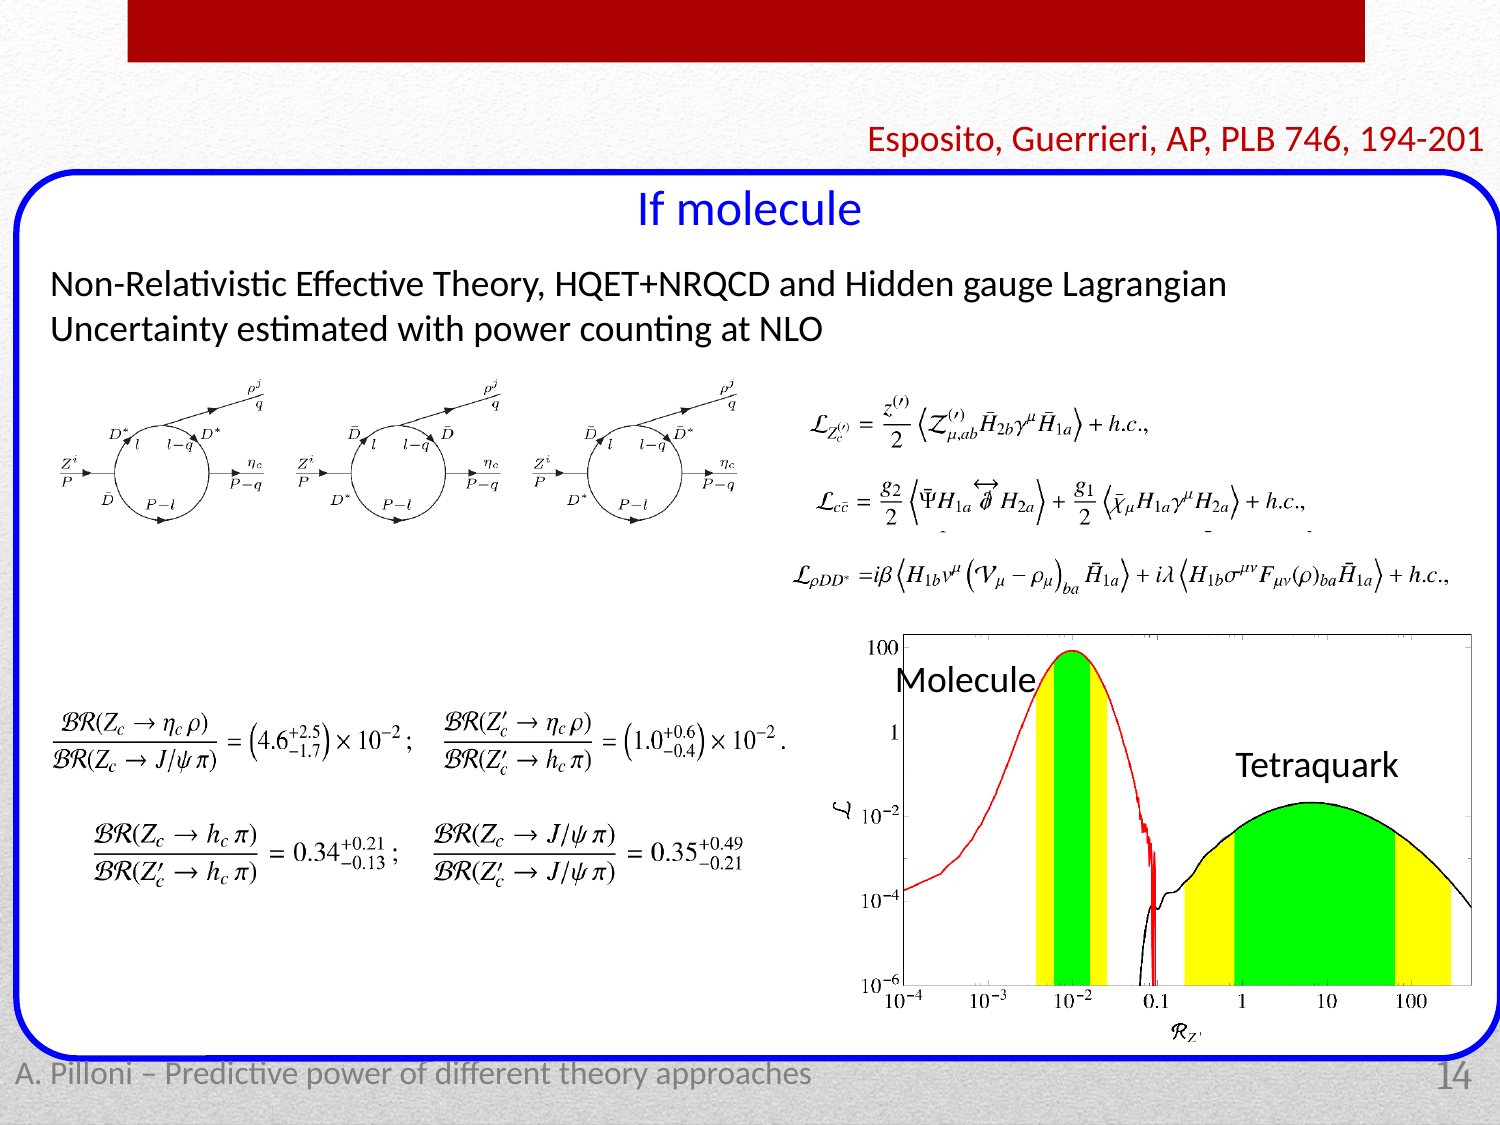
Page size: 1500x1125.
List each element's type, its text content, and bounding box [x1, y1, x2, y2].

picture [828, 630, 1475, 1045]
picture [37, 692, 789, 899]
text_box [1091, 1054, 1362, 1061]
text_box A. Pilloni – Predictive power of different theory approaches [0, 1043, 1091, 1099]
text_box Esposito, Guerrieri, AP, PLB 746, 194-201 [847, 106, 1500, 167]
slide_number 14 [1362, 1043, 1488, 1104]
text_box [14, 170, 1500, 1043]
picture [45, 354, 1489, 624]
text_box Non-Relativistic Effective Theory, HQET+NRQCD and Hidden gauge Lagrangian Uncertainty estimated with power counting at NLO [35, 251, 1344, 357]
text_box If molecule [622, 167, 878, 243]
